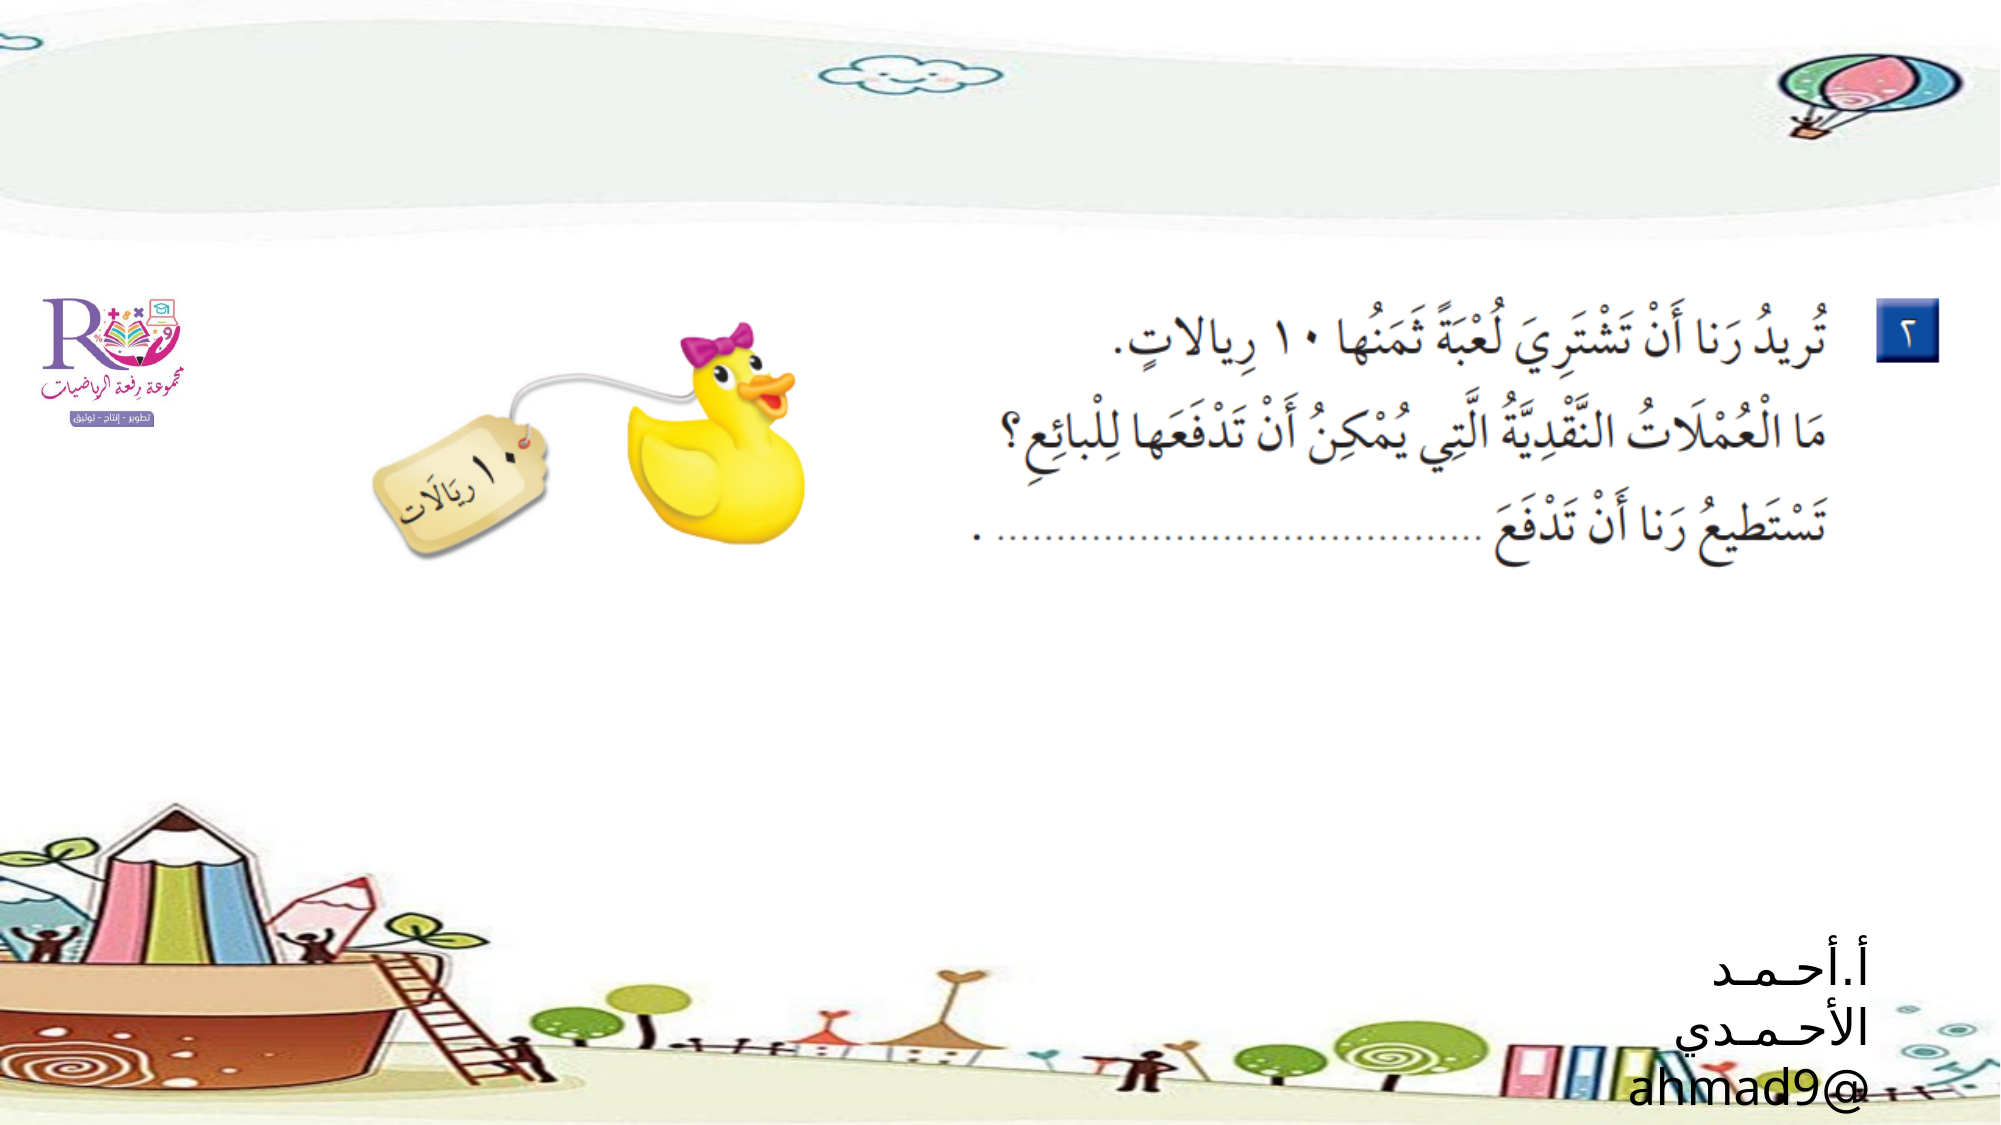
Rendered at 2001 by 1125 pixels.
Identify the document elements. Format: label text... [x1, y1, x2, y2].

picture [0, 0, 2001, 1125]
text_box أ.أحـمـد الأحـمـدي @ahmad9963 [1600, 927, 1886, 1125]
